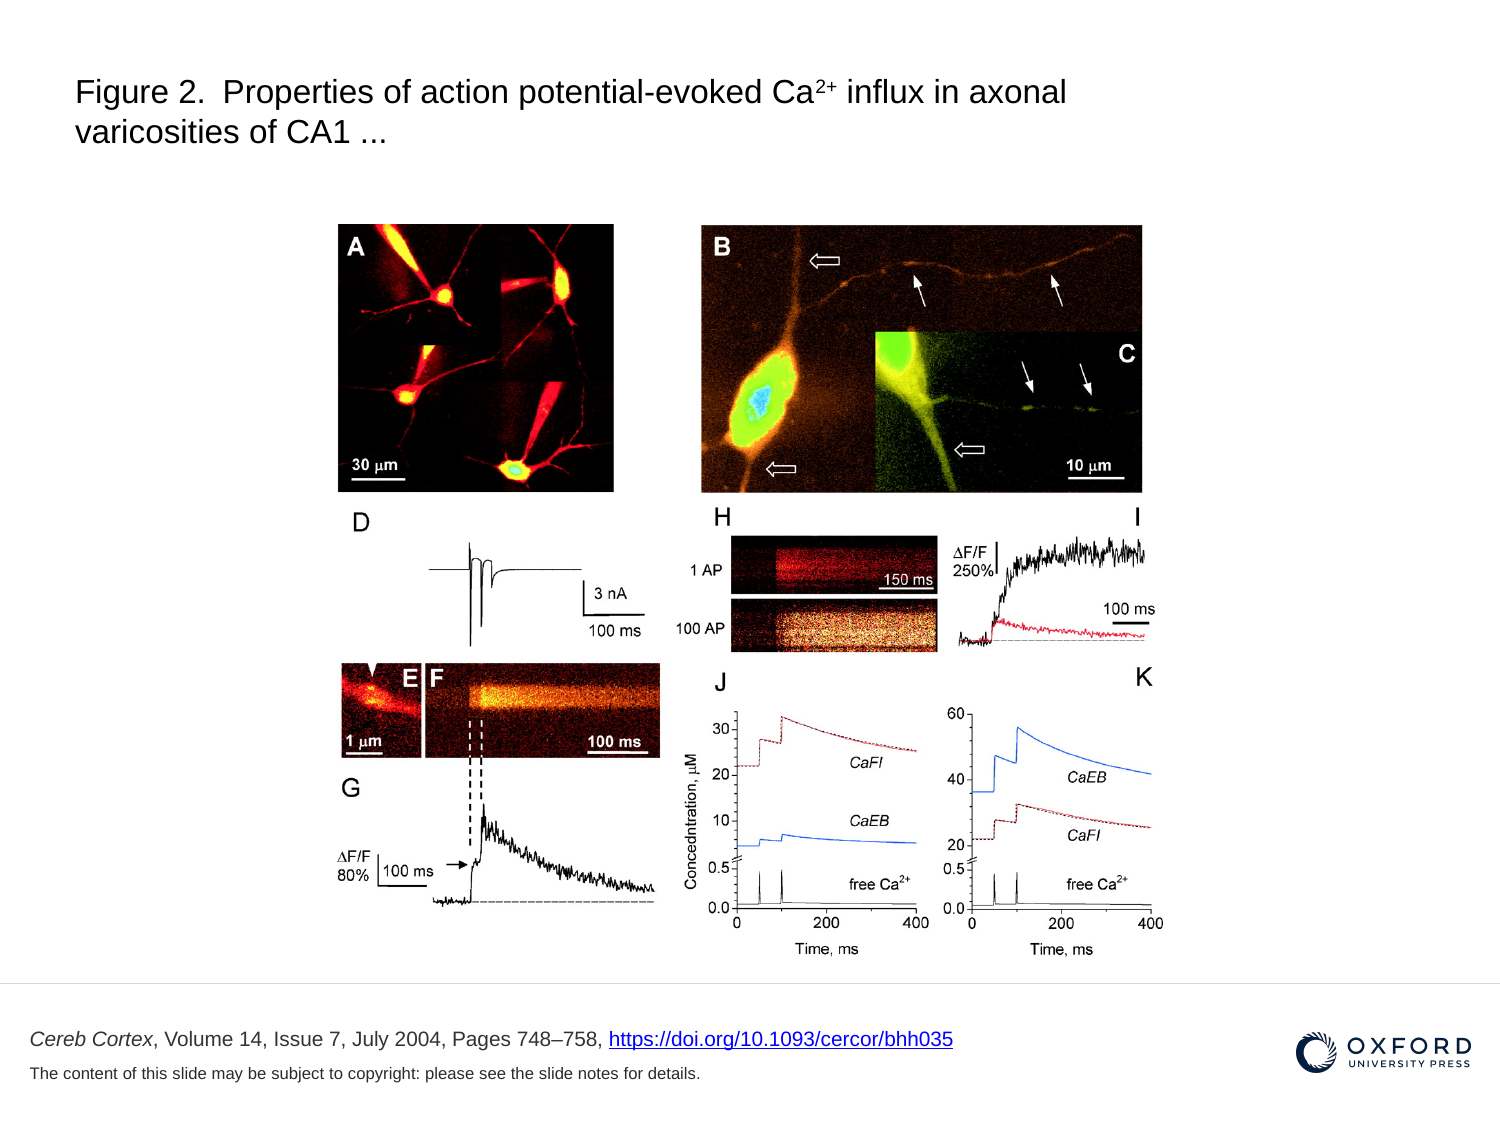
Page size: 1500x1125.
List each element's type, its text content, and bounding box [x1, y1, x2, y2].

picture [337, 224, 1163, 957]
footer Cereb Cortex, Volume 14, Issue 7, July 2004, Pages 748–758, https://doi.org/10.1093/cercor/bhh035 The content of this slide may be subject to copyright: please see the slide notes for details. [0, 983, 1260, 1125]
picture [1296, 1032, 1471, 1073]
title Figure 2. Properties of action potential-evoked Ca2+ influx in axonal varicosities of CA1 ... [75, 69, 1078, 171]
